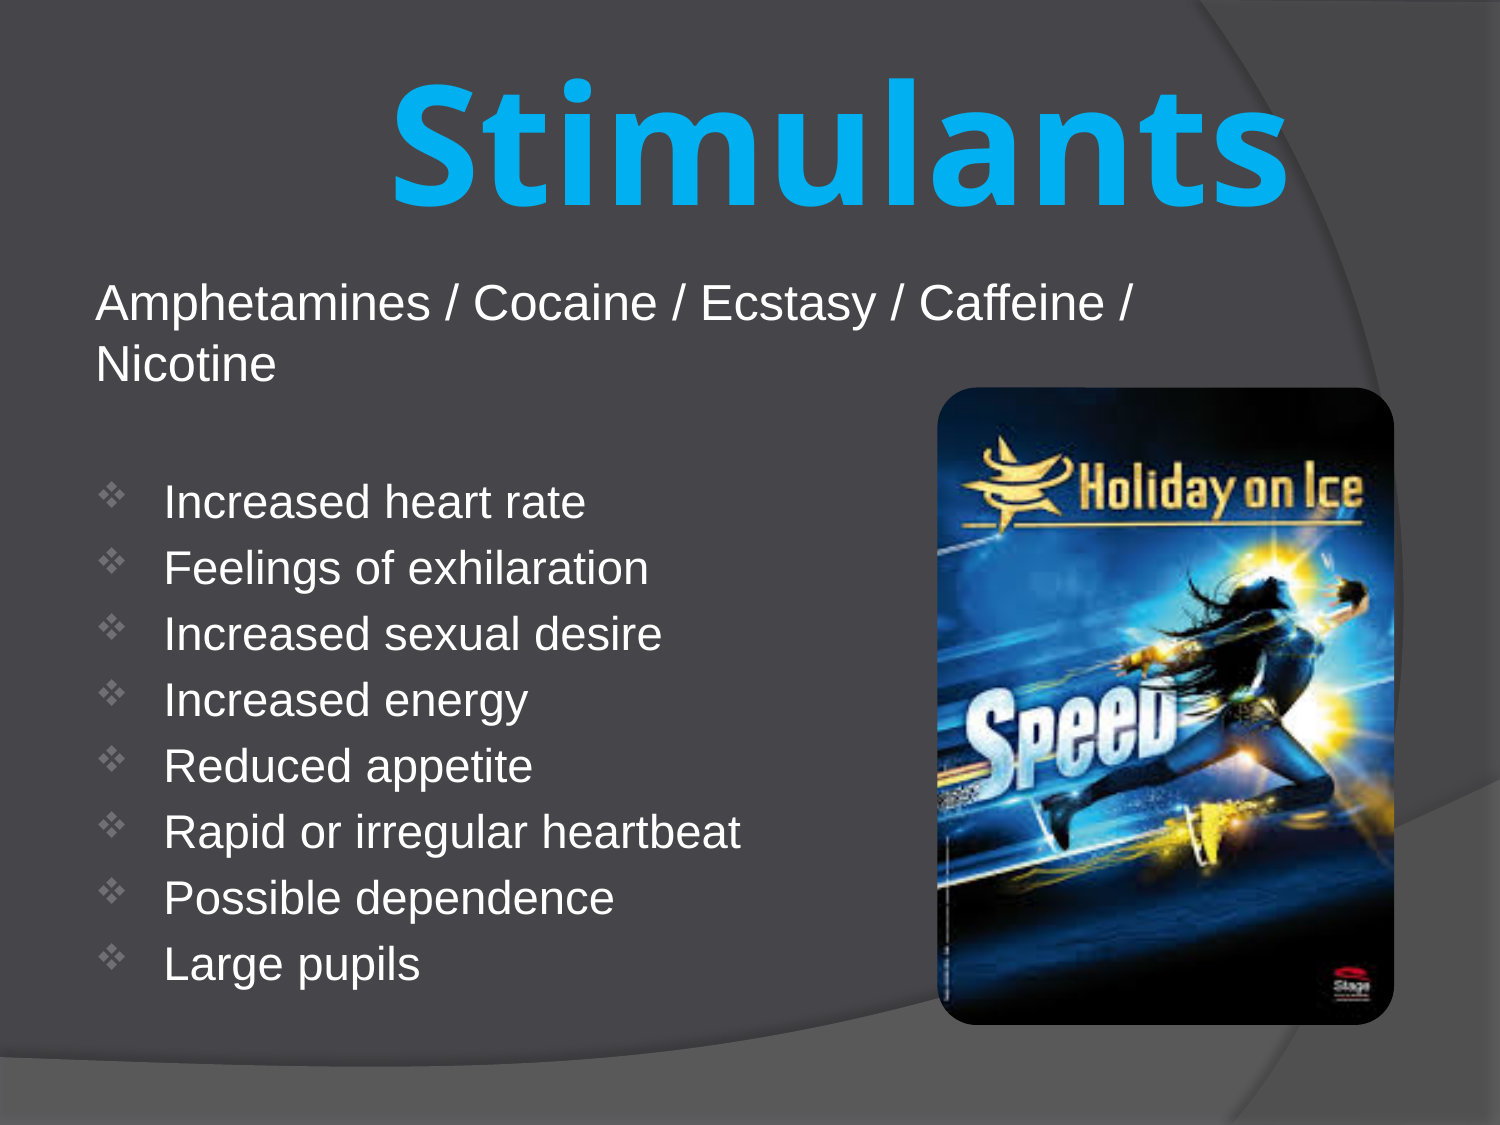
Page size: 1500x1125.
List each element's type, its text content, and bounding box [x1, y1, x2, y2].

title Stimulants [75, 45, 1300, 233]
picture [937, 387, 1395, 1026]
list Amphetamines / Cocaine / Ecstasy / Caffeine / Nicotine Increased heart rate Feelings of exhilaration Increased sexual desire Increased energy Reduced appetite Rapid or irregular heartbeat Possible dependence Large pupils [75, 262, 1300, 1005]
